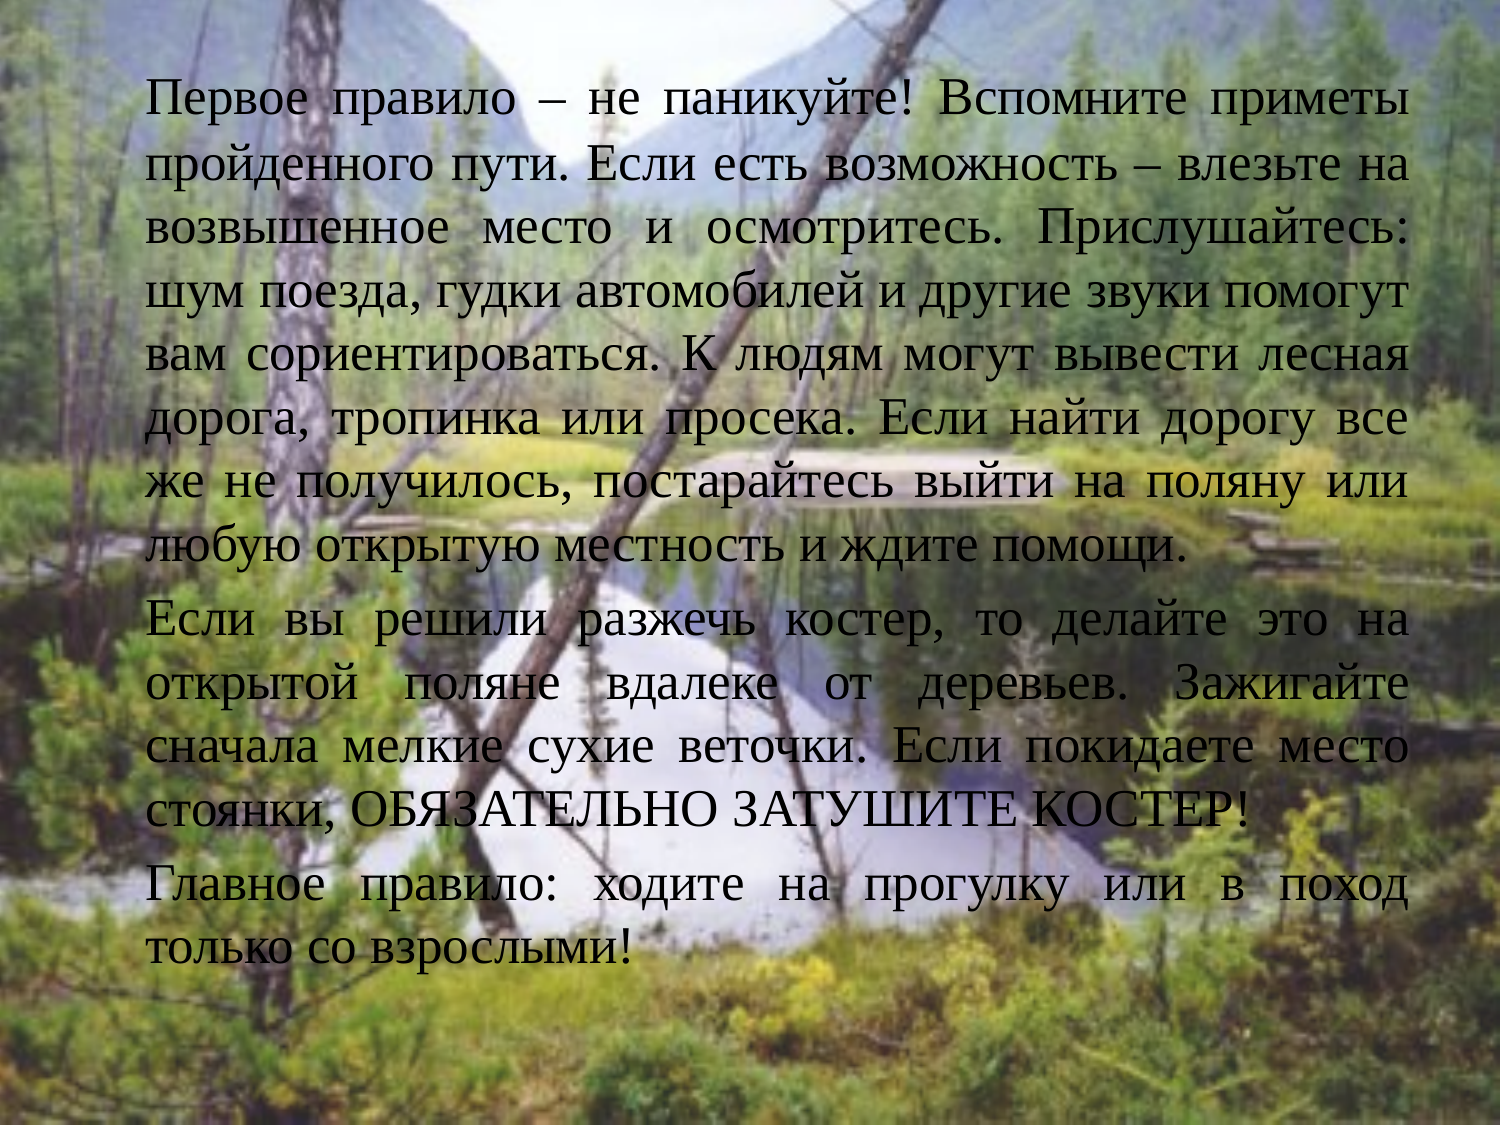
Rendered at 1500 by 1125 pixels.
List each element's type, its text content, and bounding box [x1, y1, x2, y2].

text_box Ни в коем случае нельзя тушить водой включенные в сеть электроприборы и горящие провода! [0, 0, 1500, 1125]
list Первое правило – не паникуйте! Вспомните приметы пройденного пути. Если есть возможность – влезьте на возвышенное место и осмотритесь. Прислушайтесь: шум поезда, гудки автомобилей и другие звуки помогут вам сориентироваться. К людям могут вывести лесная дорога, тропинка или просека. Если найти дорогу все же не получилось, постарайтесь выйти на поляну или любую открытую местность и ждите помощи. Если вы решили разжечь костер, то делайте это на открытой поляне вдалеке от деревьев. Зажигайте сначала мелкие сухие веточки. Если покидаете место стоянки, ОБЯЗАТЕЛЬНО ЗАТУШИТЕ КОСТЕР! Главное правило: ходите на прогулку или в поход только со взрослыми! [75, 46, 1425, 1043]
